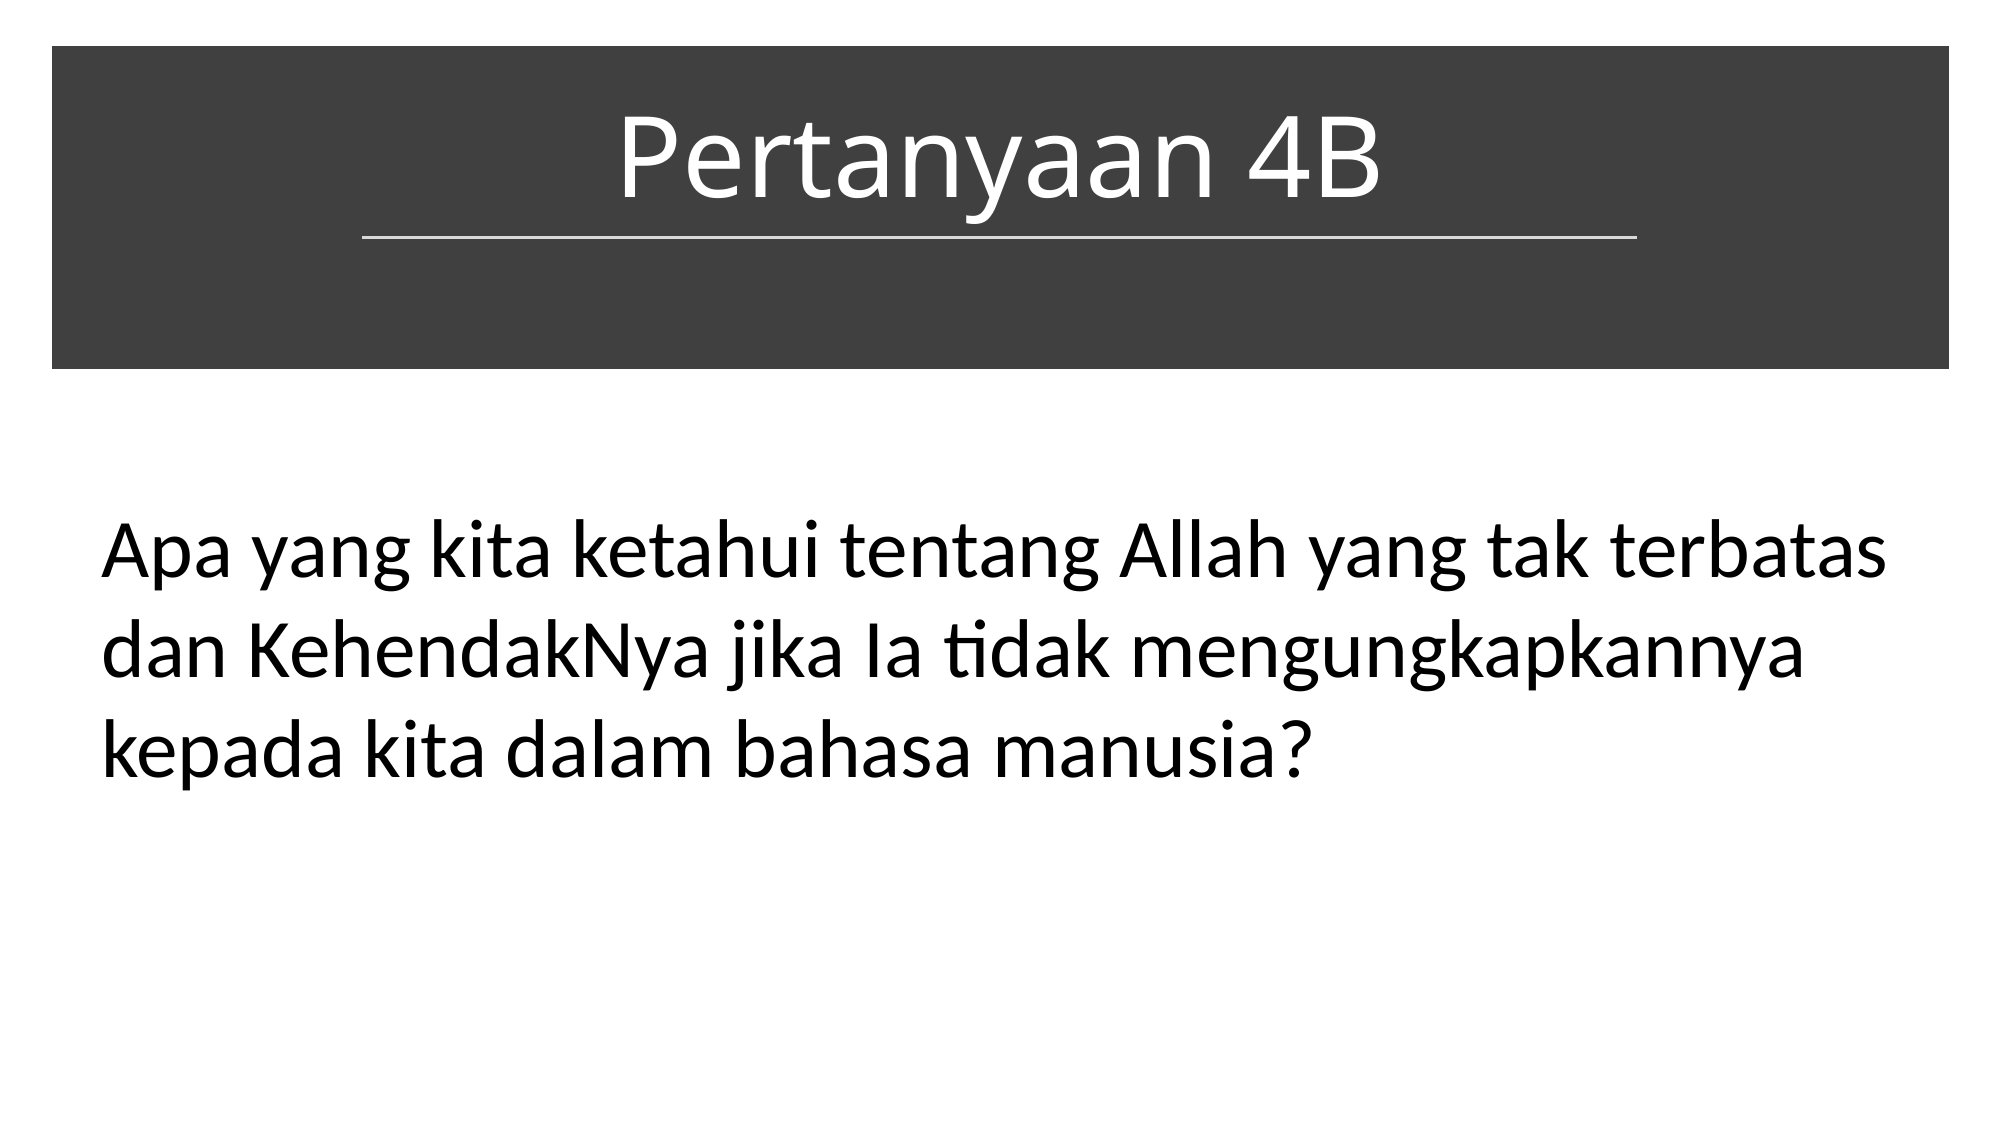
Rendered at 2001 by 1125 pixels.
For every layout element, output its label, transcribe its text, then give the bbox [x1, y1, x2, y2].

text_box Apa yang kita ketahui tentang Allah yang tak terbatas dan KehendakNya jika Ia tidak mengungkapkannya kepada kita dalam bahasa manusia? [86, 486, 1939, 802]
title Pertanyaan 4B [86, 76, 1914, 230]
text_box [61, 55, 1939, 360]
